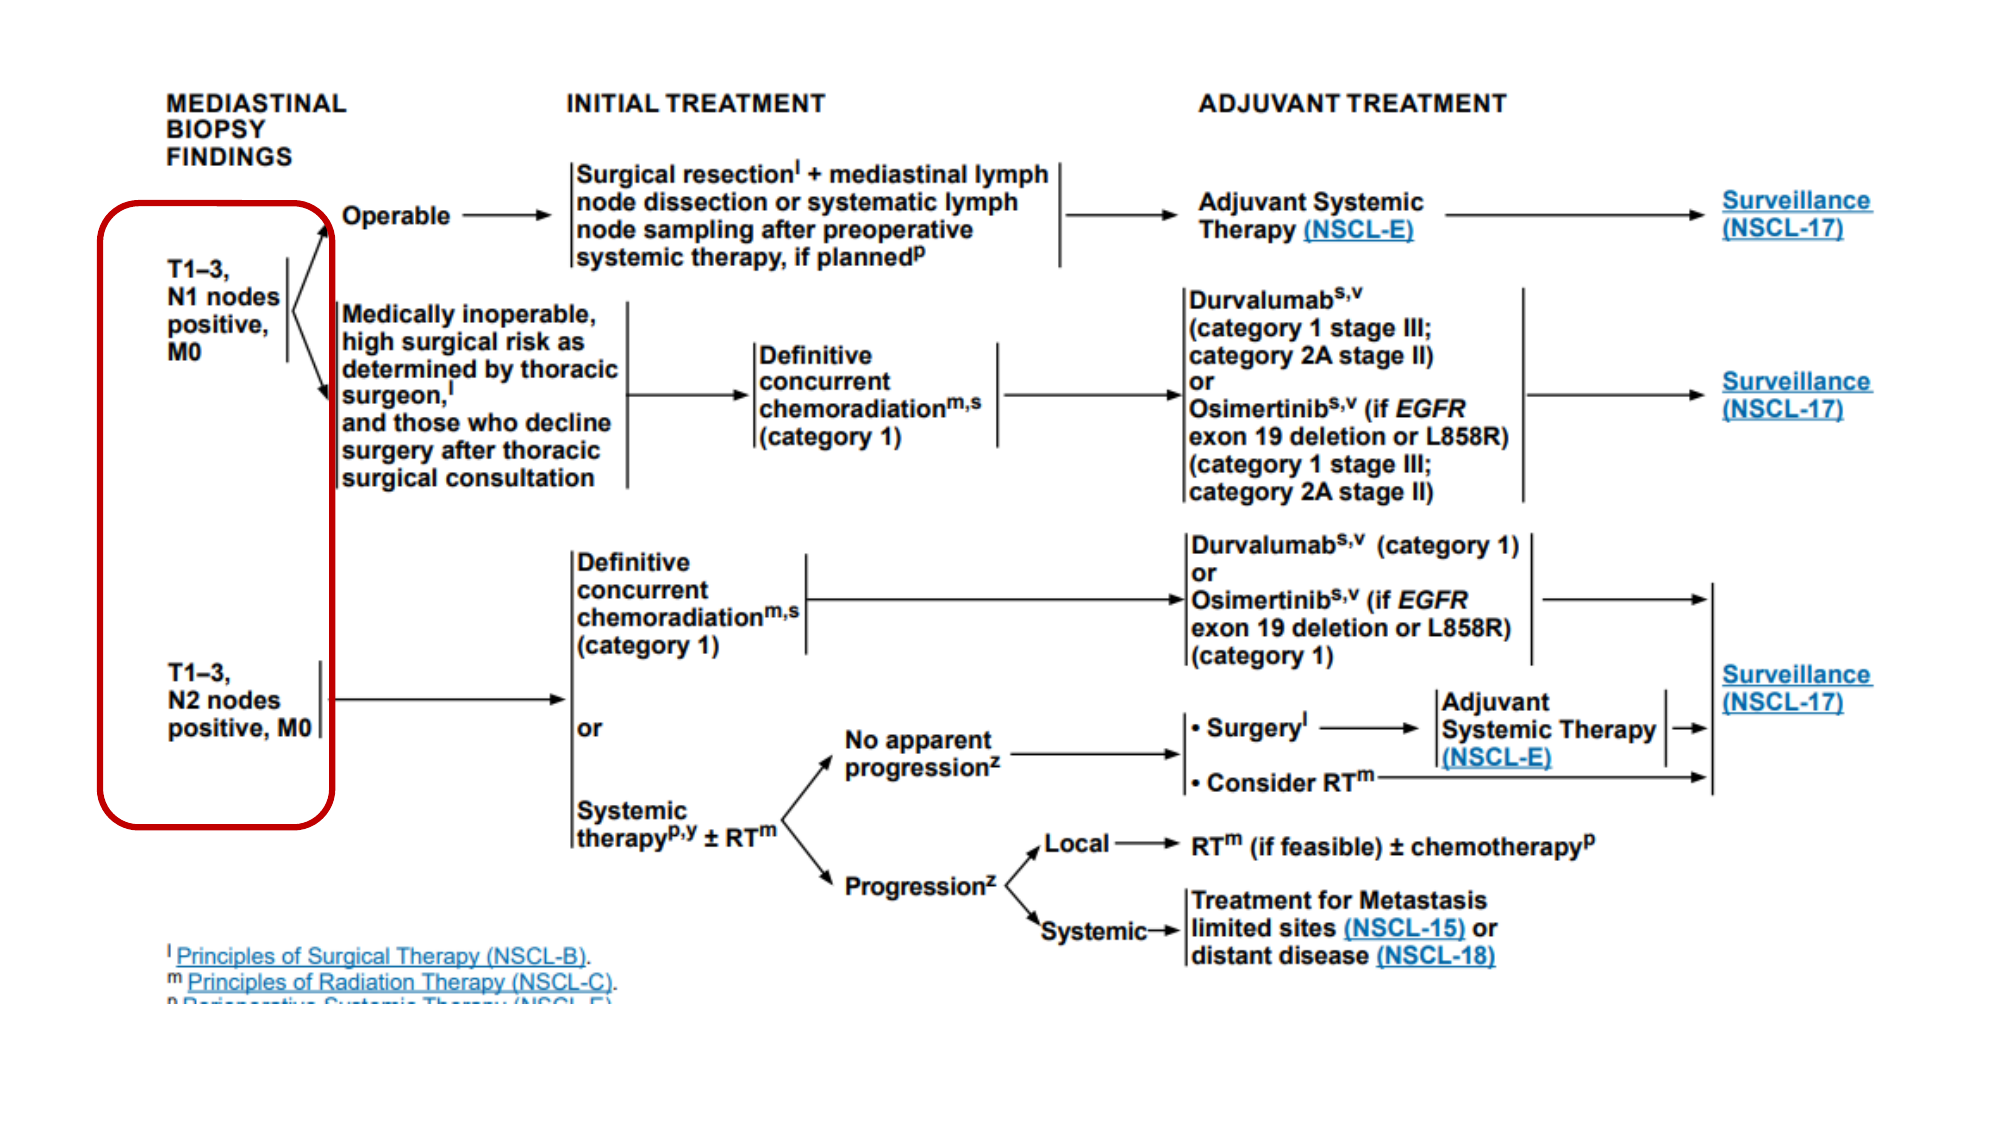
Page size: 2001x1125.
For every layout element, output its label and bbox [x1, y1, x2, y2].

text_box [98, 202, 132, 829]
picture [132, 77, 1901, 1005]
